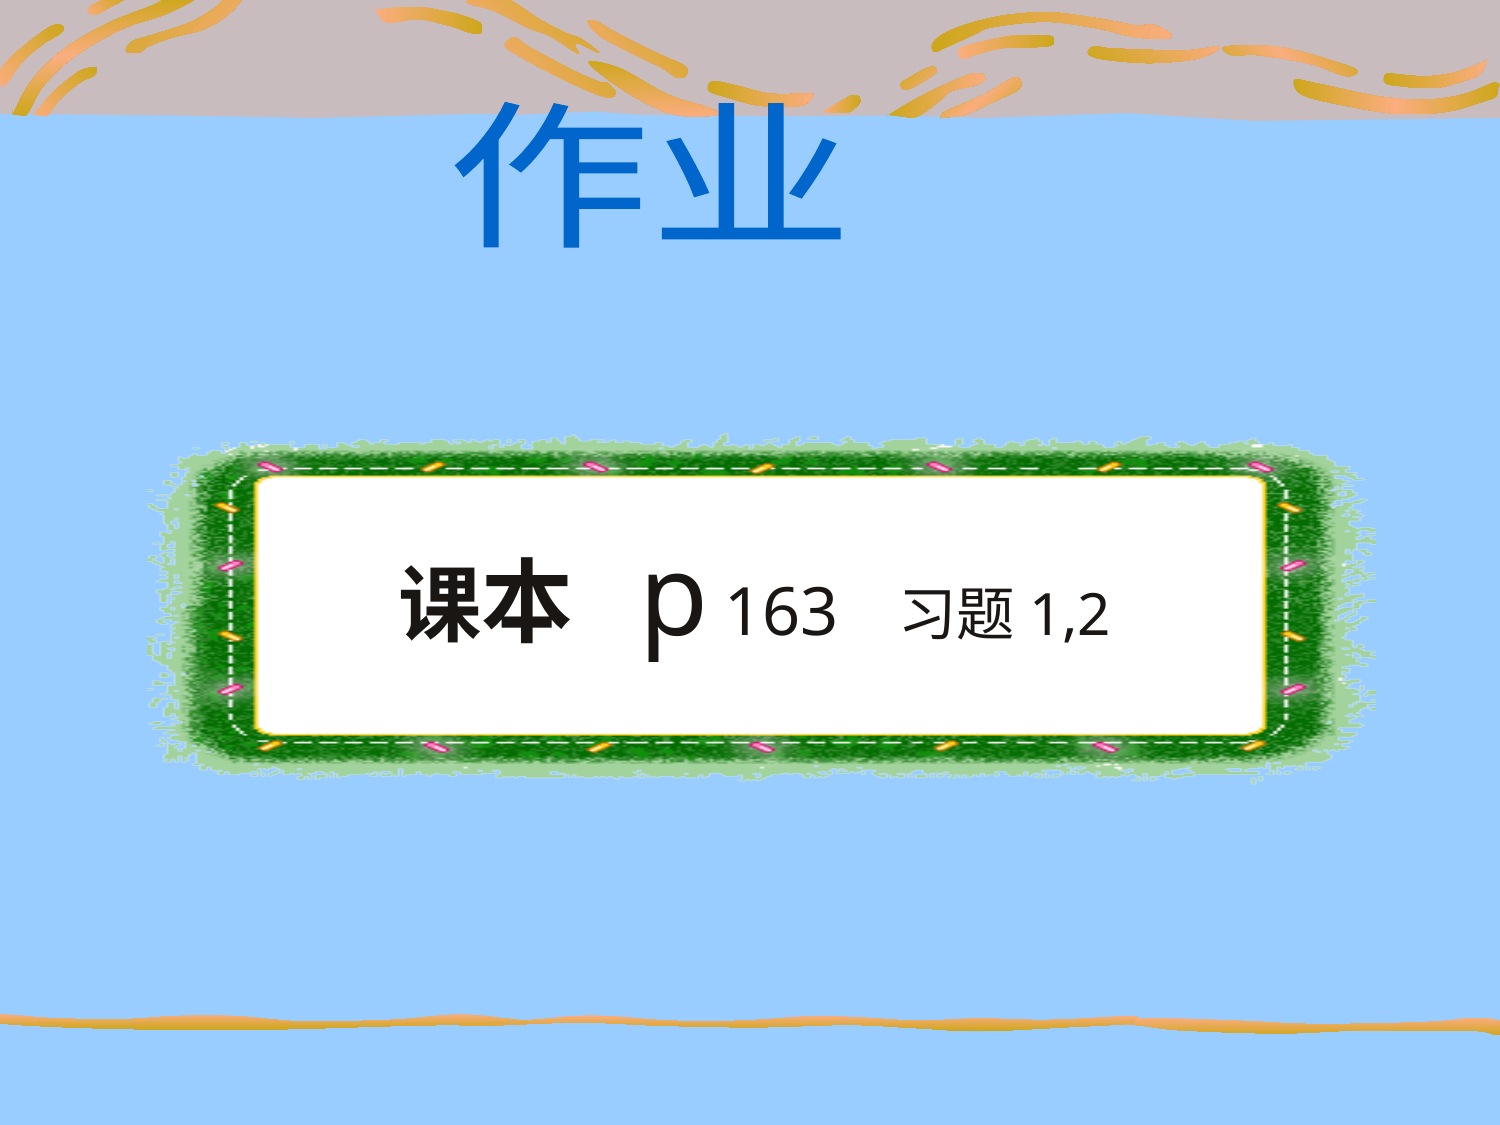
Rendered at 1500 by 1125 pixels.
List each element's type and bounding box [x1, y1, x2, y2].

picture [147, 432, 1377, 786]
